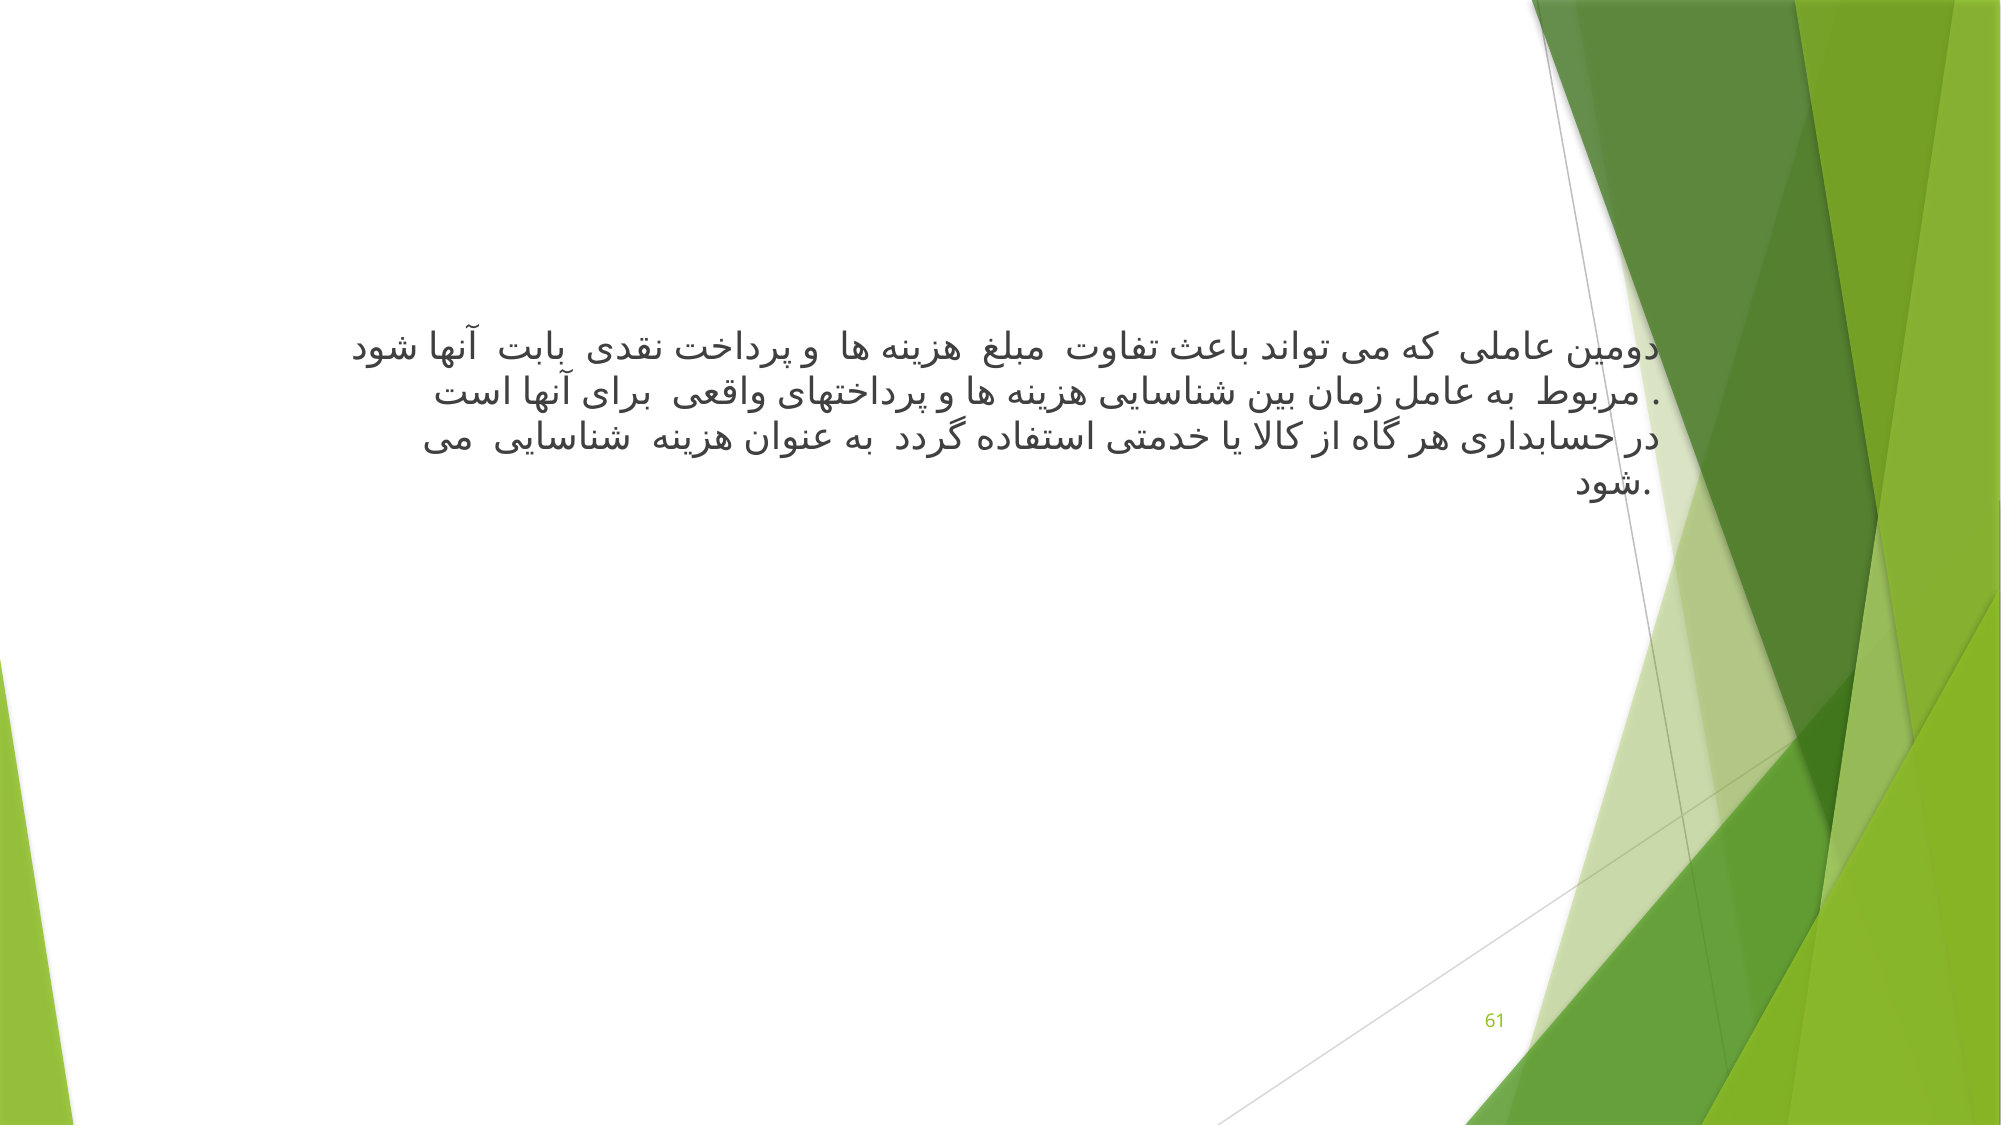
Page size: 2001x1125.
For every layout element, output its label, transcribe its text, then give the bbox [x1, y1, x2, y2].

slide_number 61 [1409, 991, 1522, 1051]
list دومین عاملی که می تواند باعث تفاوت مبلغ هزینه ها و پرداخت نقدی بابت آنها شود . مربوط به عامل زمان بین شناسایی هزینه ها و پرداختهای واقعی برای آنها است در حسابداری هر گاه از کالا یا خدمتی استفاده گردد به عنوان هزینه شناسایی می شود. [326, 314, 1677, 851]
